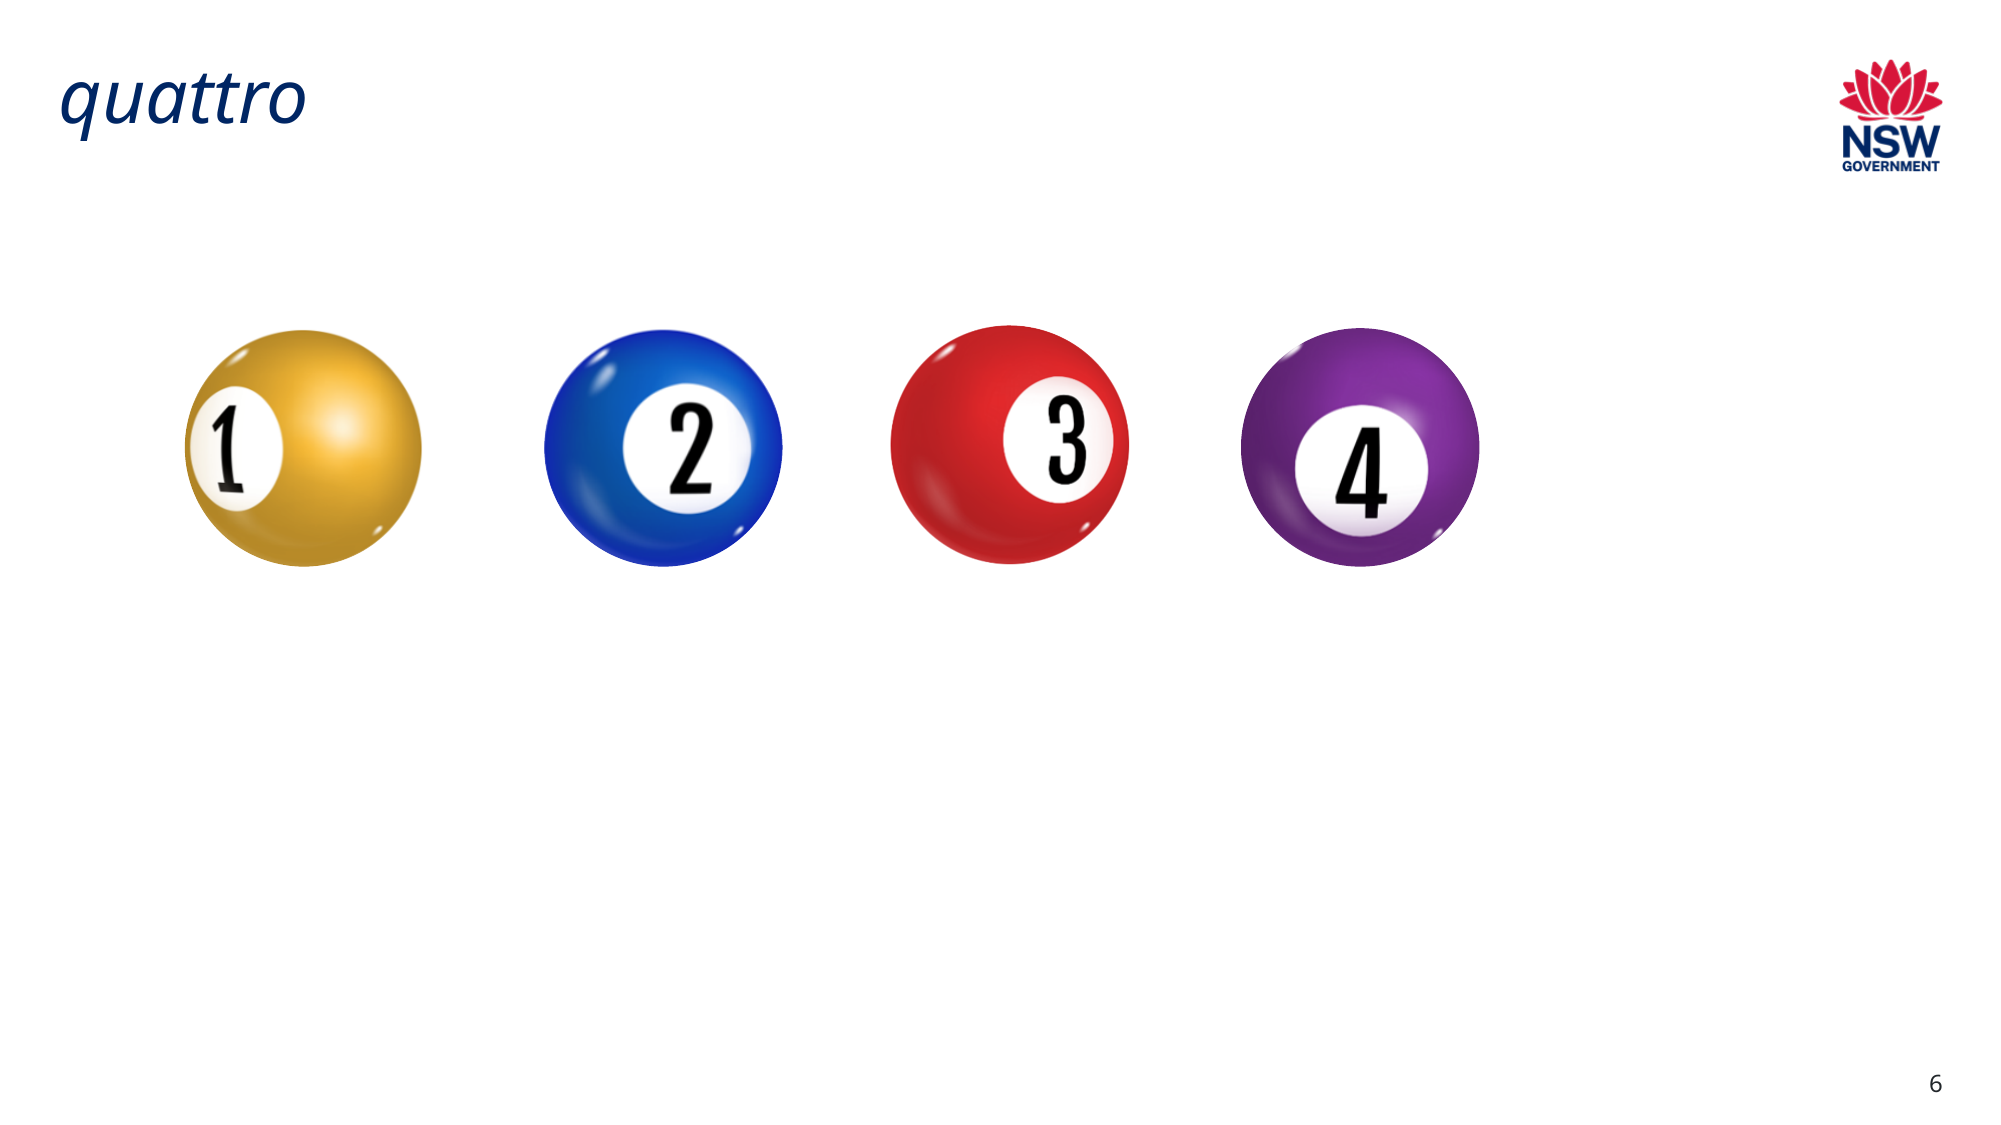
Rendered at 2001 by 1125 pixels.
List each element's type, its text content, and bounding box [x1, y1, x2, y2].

text_box [543, 327, 784, 568]
text_box [183, 327, 425, 568]
picture [1839, 59, 1943, 172]
title quattro [59, 59, 1713, 225]
text_box [1239, 327, 1481, 568]
text_box [885, 324, 1133, 571]
slide_number 6 [1824, 1068, 1943, 1099]
